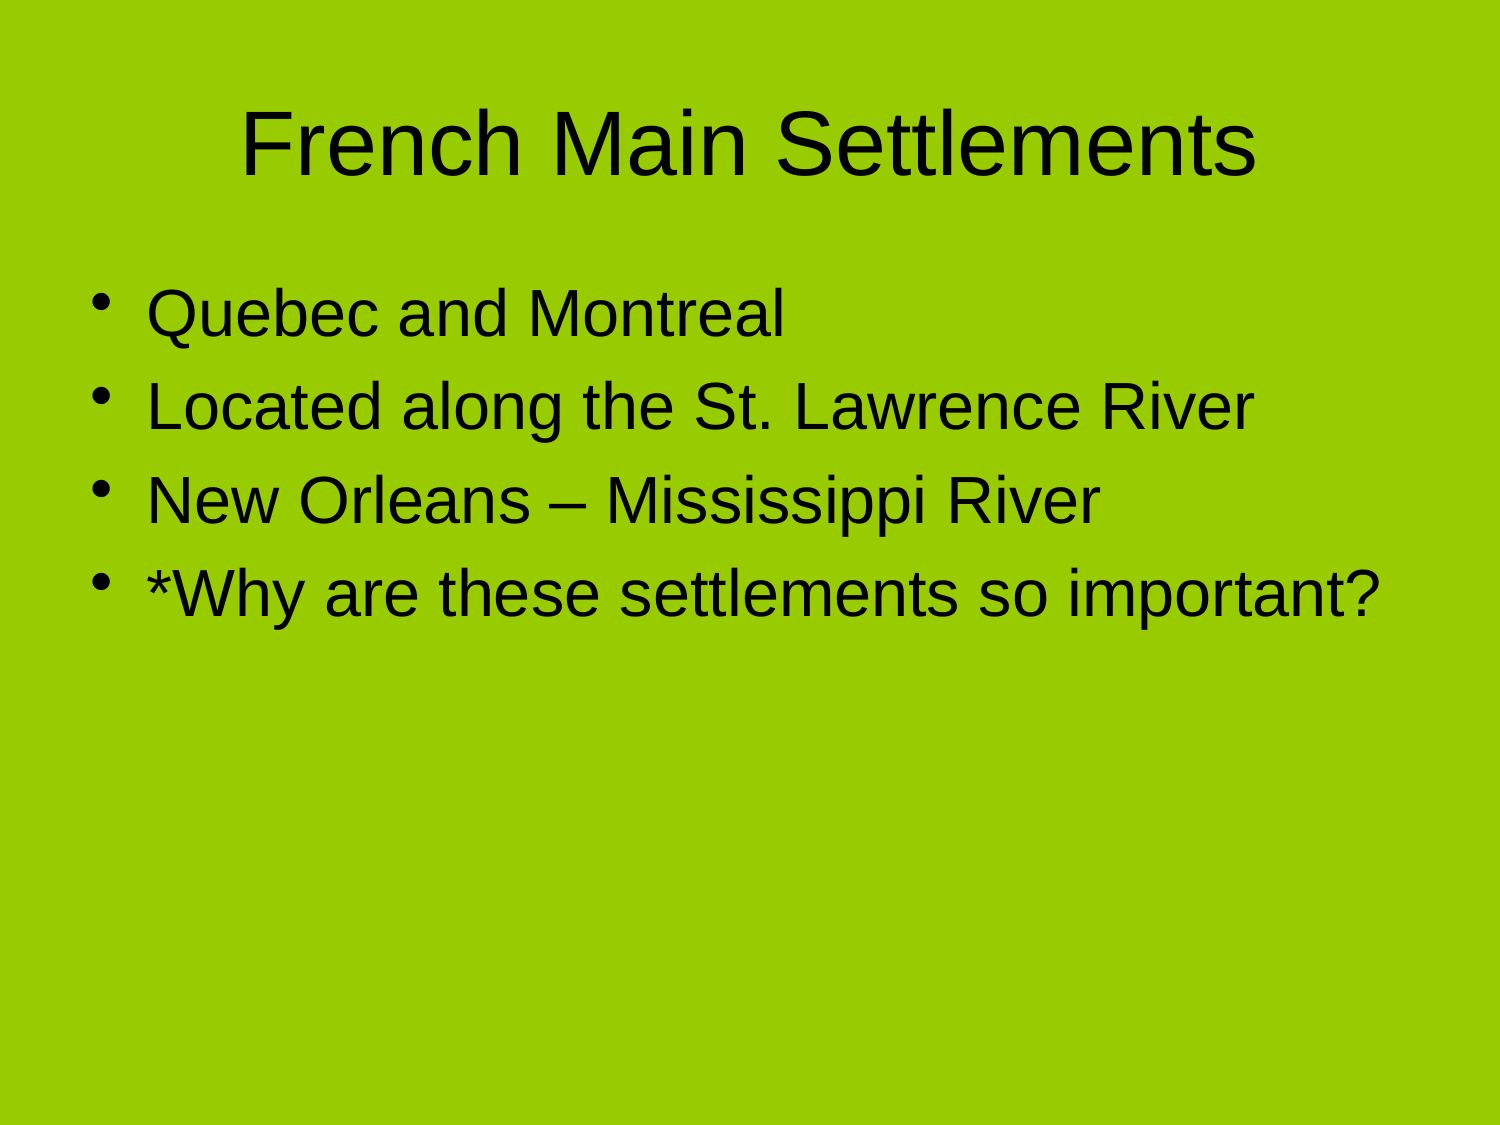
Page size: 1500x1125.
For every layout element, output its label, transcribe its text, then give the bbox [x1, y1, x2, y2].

list Quebec and Montreal Located along the St. Lawrence River New Orleans – Mississippi River *Why are these settlements so important? [75, 262, 1425, 1005]
title French Main Settlements [75, 45, 1425, 233]
